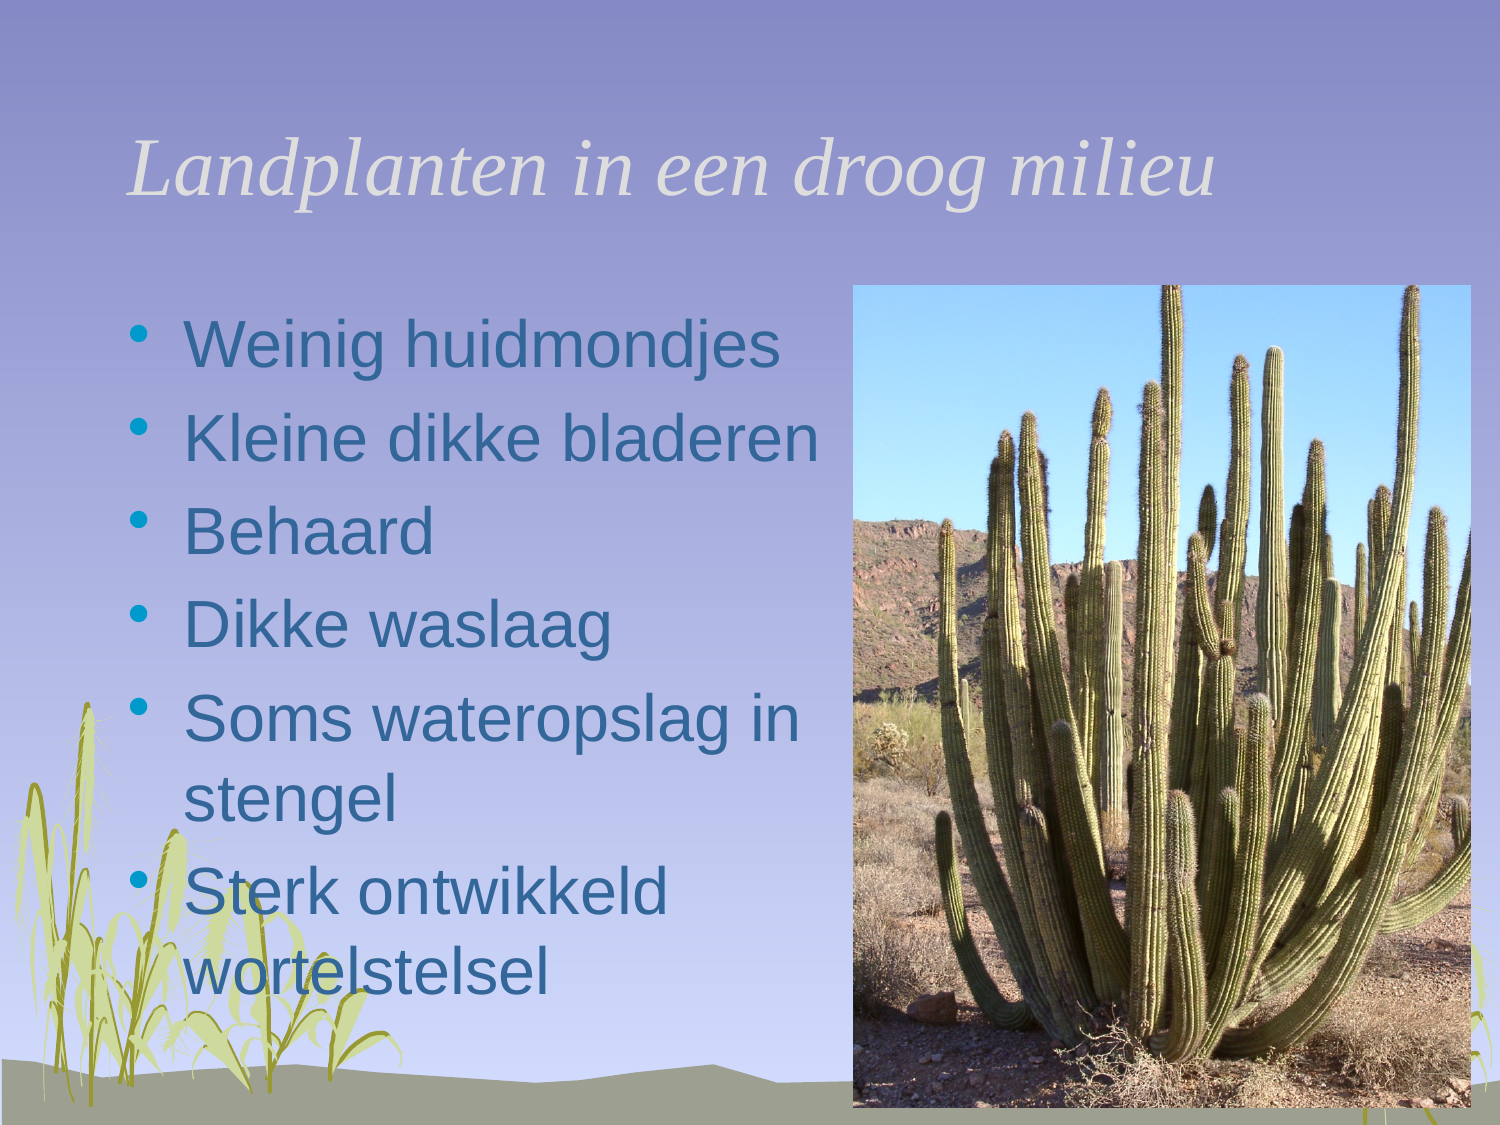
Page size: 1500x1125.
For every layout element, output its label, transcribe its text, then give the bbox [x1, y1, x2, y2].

title Landplanten in een droog milieu [112, 68, 1388, 257]
picture [853, 284, 1471, 1108]
list Weinig huidmondjes Kleine dikke bladeren Behaard Dikke waslaag Soms wateropslag in stengel Sterk ontwikkeld wortelstelsel [112, 293, 848, 1033]
